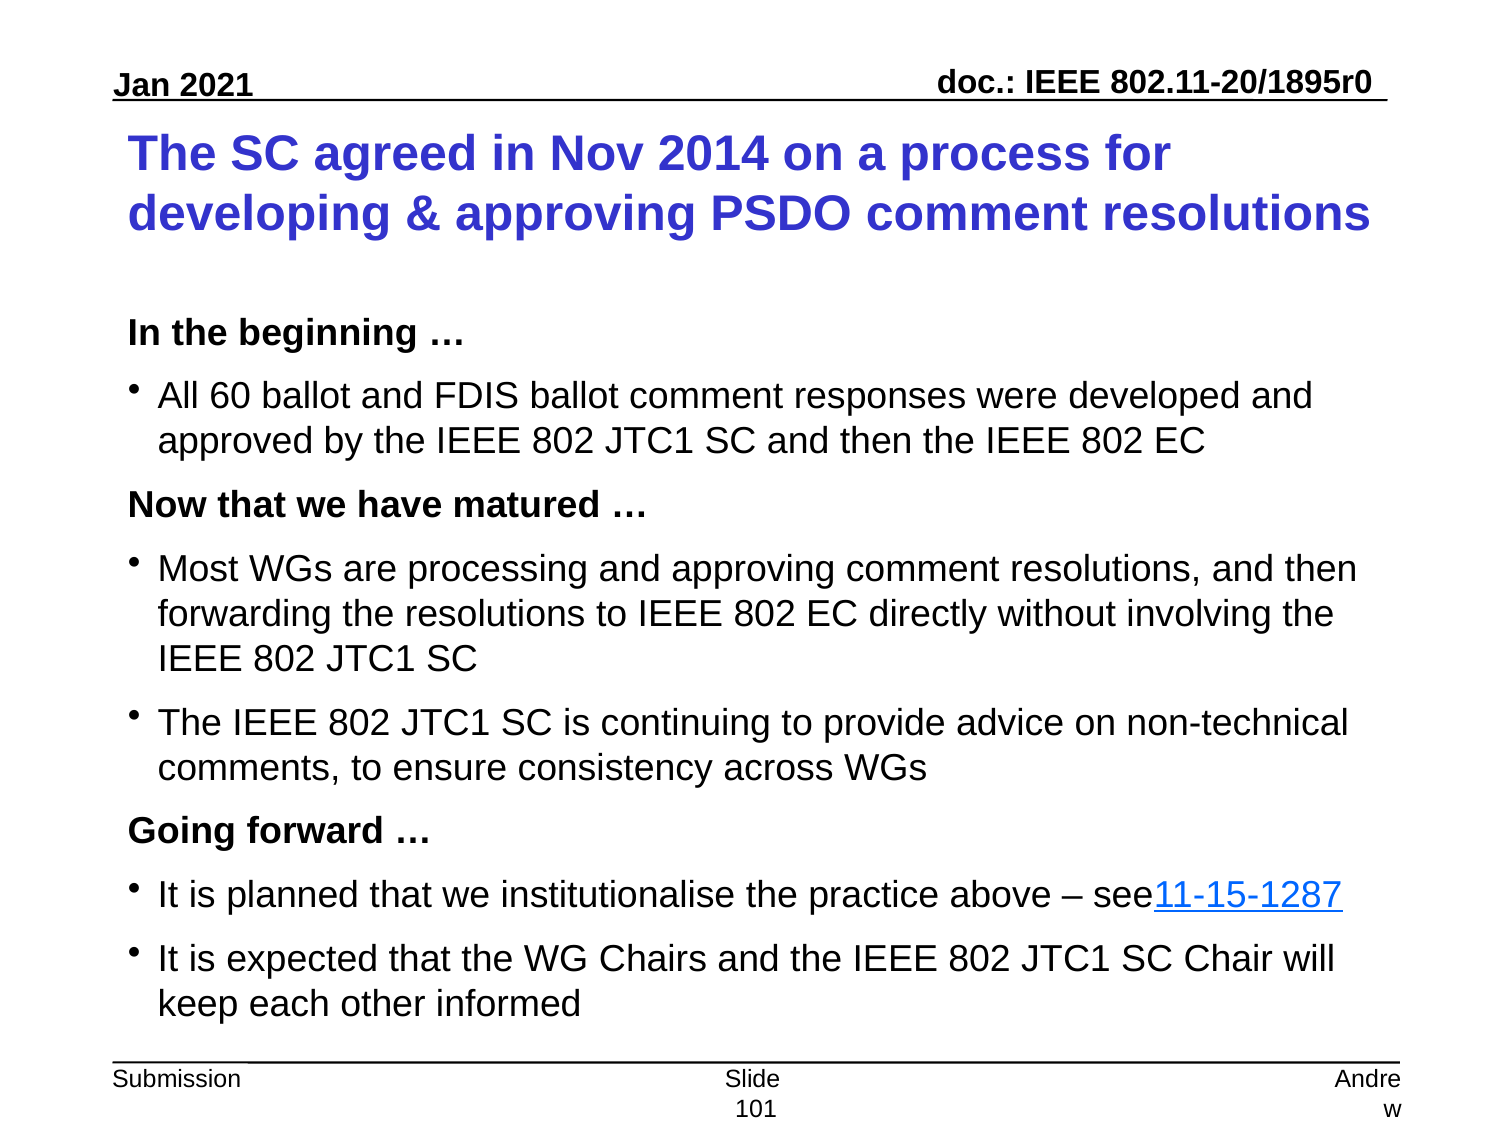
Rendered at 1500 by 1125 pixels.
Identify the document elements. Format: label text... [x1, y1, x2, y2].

slide_number Slide 101 [709, 1061, 803, 1093]
footer Andrew Myles, Cisco [1320, 1061, 1402, 1093]
title The SC agreed in Nov 2014 on a process for developing & approving PSDO comment resolutions [112, 112, 1388, 288]
list In the beginning … All 60 ballot and FDIS ballot comment responses were developed and approved by the IEEE 802 JTC1 SC and then the IEEE 802 EC Now that we have matured … Most WGs are processing and approving comment resolutions, and then forwarding the resolutions to IEEE 802 EC directly without involving the IEEE 802 JTC1 SC The IEEE 802 JTC1 SC is continuing to provide advice on non-technical comments, to ensure consistency across WGs Going forward … It is planned that we institutionalise the practice above – see11-15-1287 It is expected that the WG Chairs and the IEEE 802 JTC1 SC Chair will keep each other informed [112, 299, 1388, 975]
